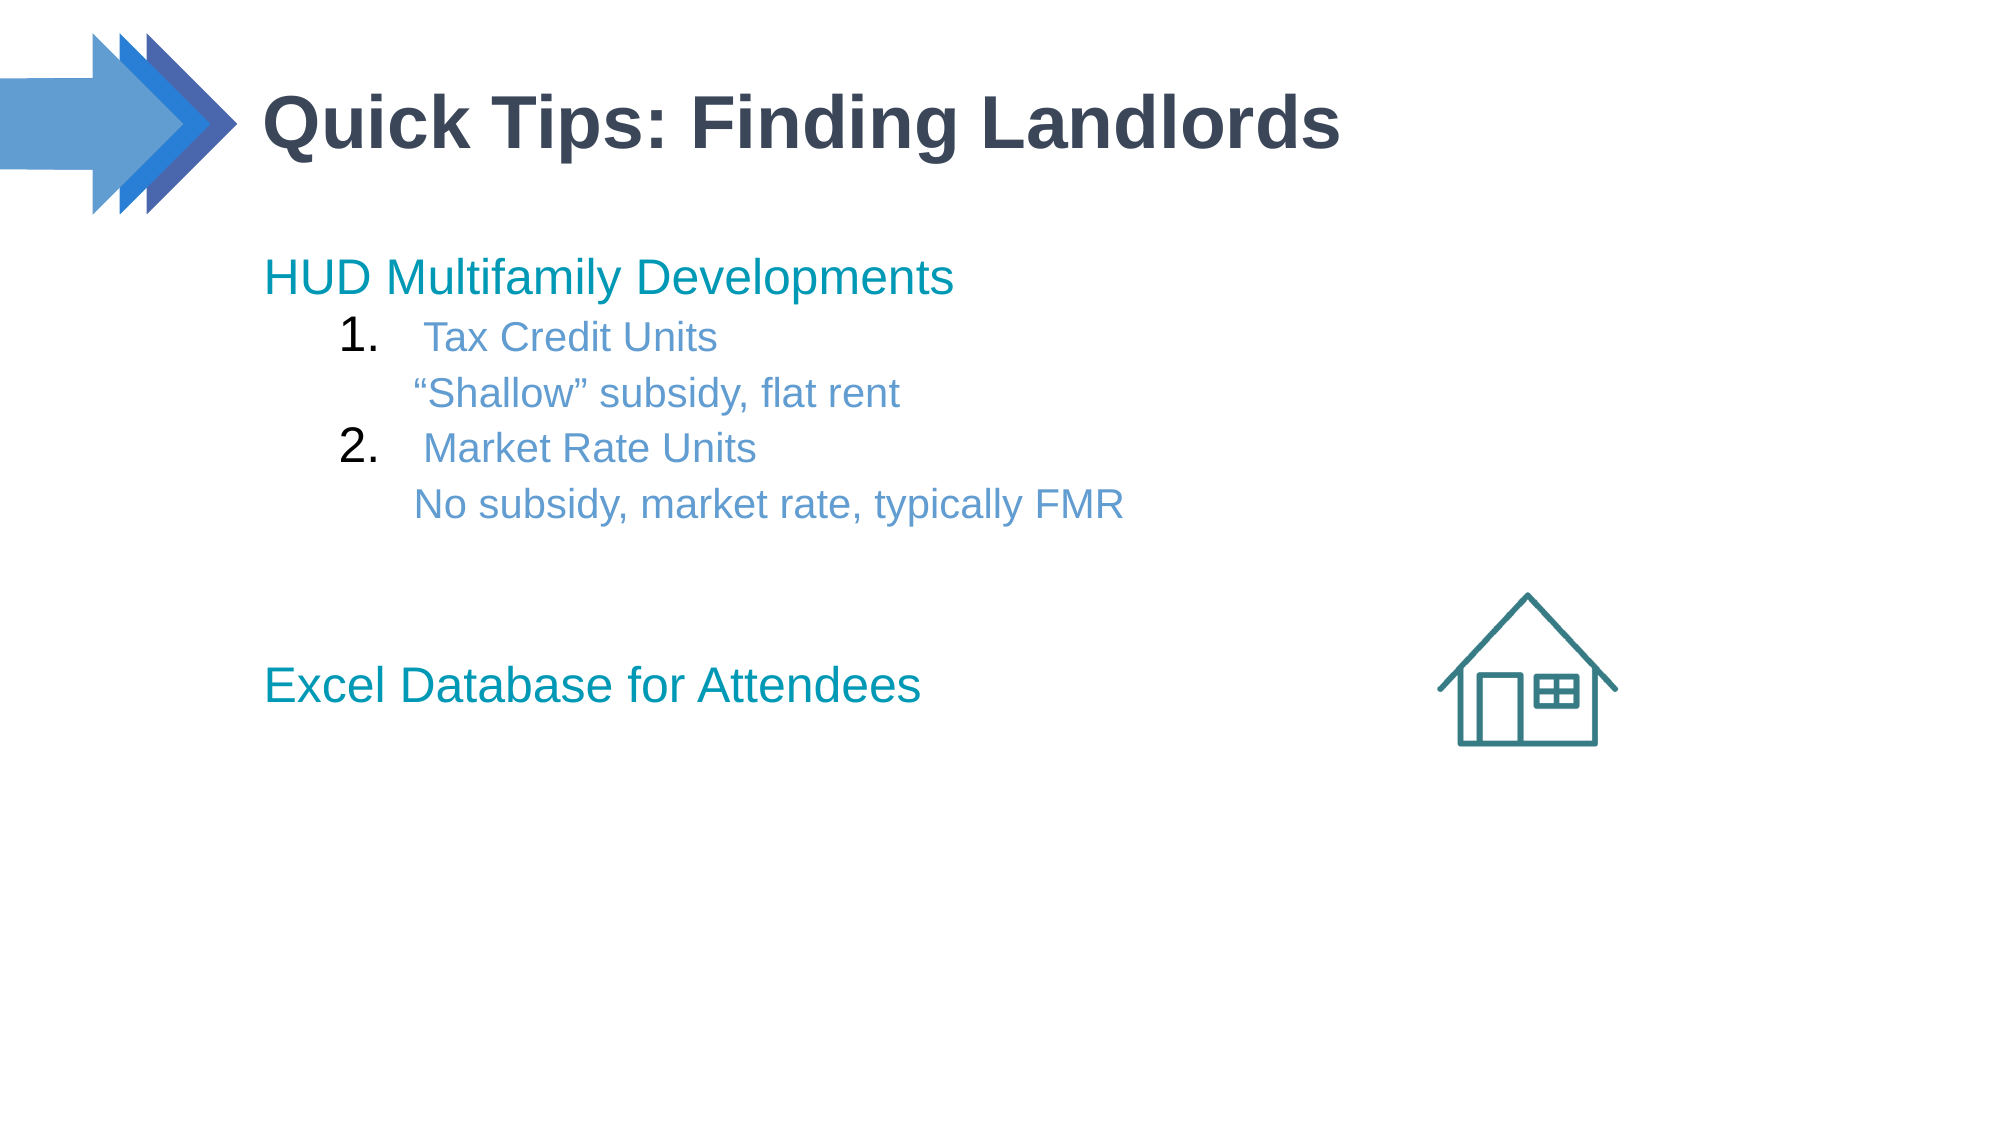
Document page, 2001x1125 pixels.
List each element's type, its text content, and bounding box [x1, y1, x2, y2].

picture [1424, 587, 1632, 763]
title Quick Tips: Finding Landlords [247, 27, 1920, 221]
list HUD Multifamily Developments Tax Credit Units “Shallow” subsidy, flat rent Market Rate Units No subsidy, market rate, typically FMR Excel Database for Attendees [248, 243, 1920, 1014]
